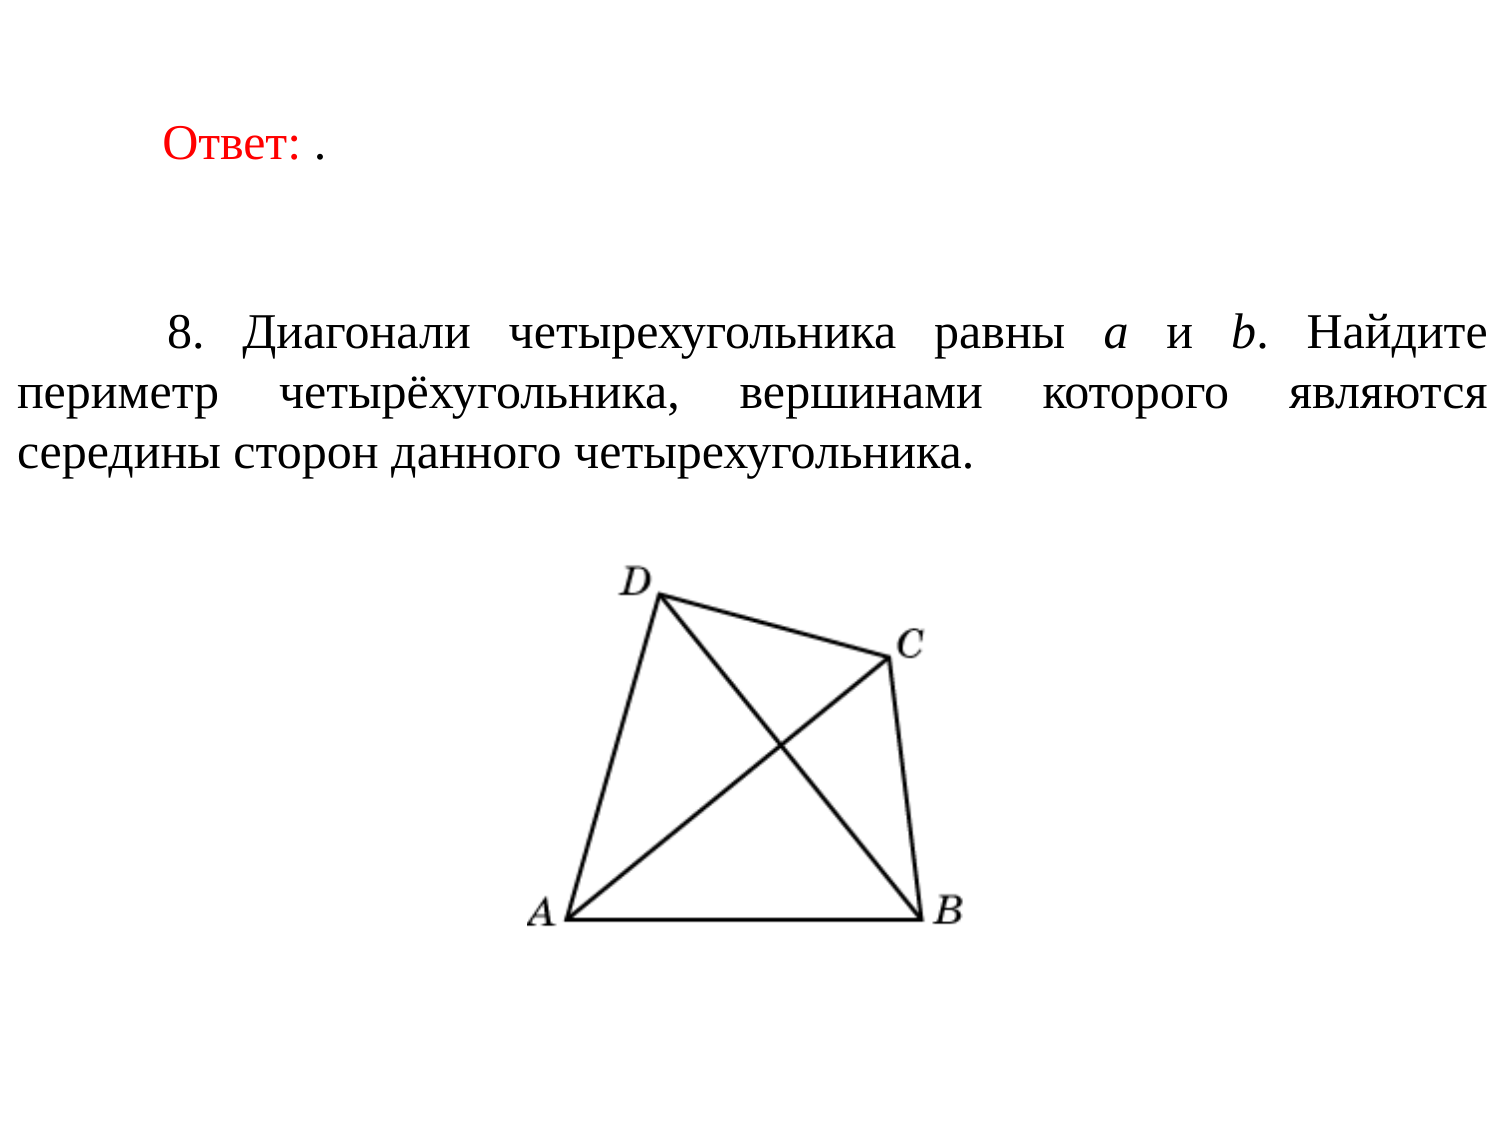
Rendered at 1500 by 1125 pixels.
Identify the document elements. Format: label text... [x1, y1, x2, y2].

text_box 8. Диагонали четырехугольника равны а и b. Найдите периметр четырёхугольника, вершинами которого являются середины сторон данного четырехугольника. [2, 290, 1500, 486]
picture [526, 558, 965, 938]
